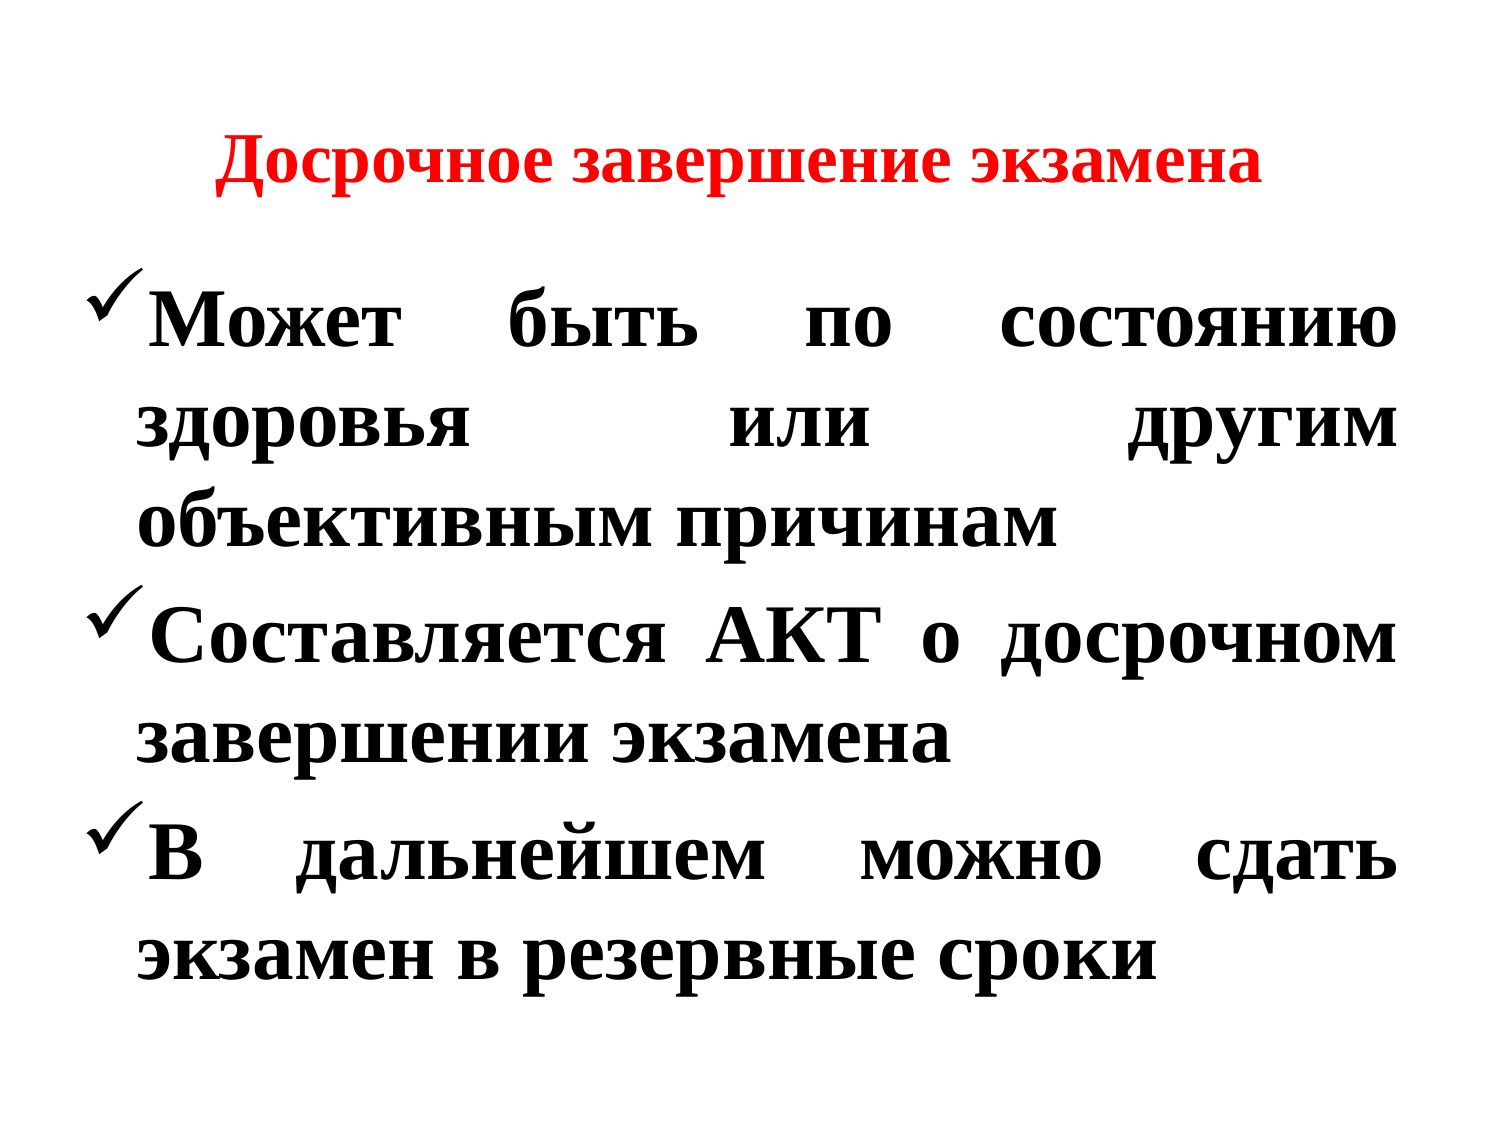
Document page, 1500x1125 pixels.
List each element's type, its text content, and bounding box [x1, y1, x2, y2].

list Может быть по состоянию здоровья или другим объективным причинам Составляется АКТ о досрочном завершении экзамена В дальнейшем можно сдать экзамен в резервные сроки [64, 255, 1415, 976]
title Досрочное завершение экзамена [64, 78, 1415, 230]
